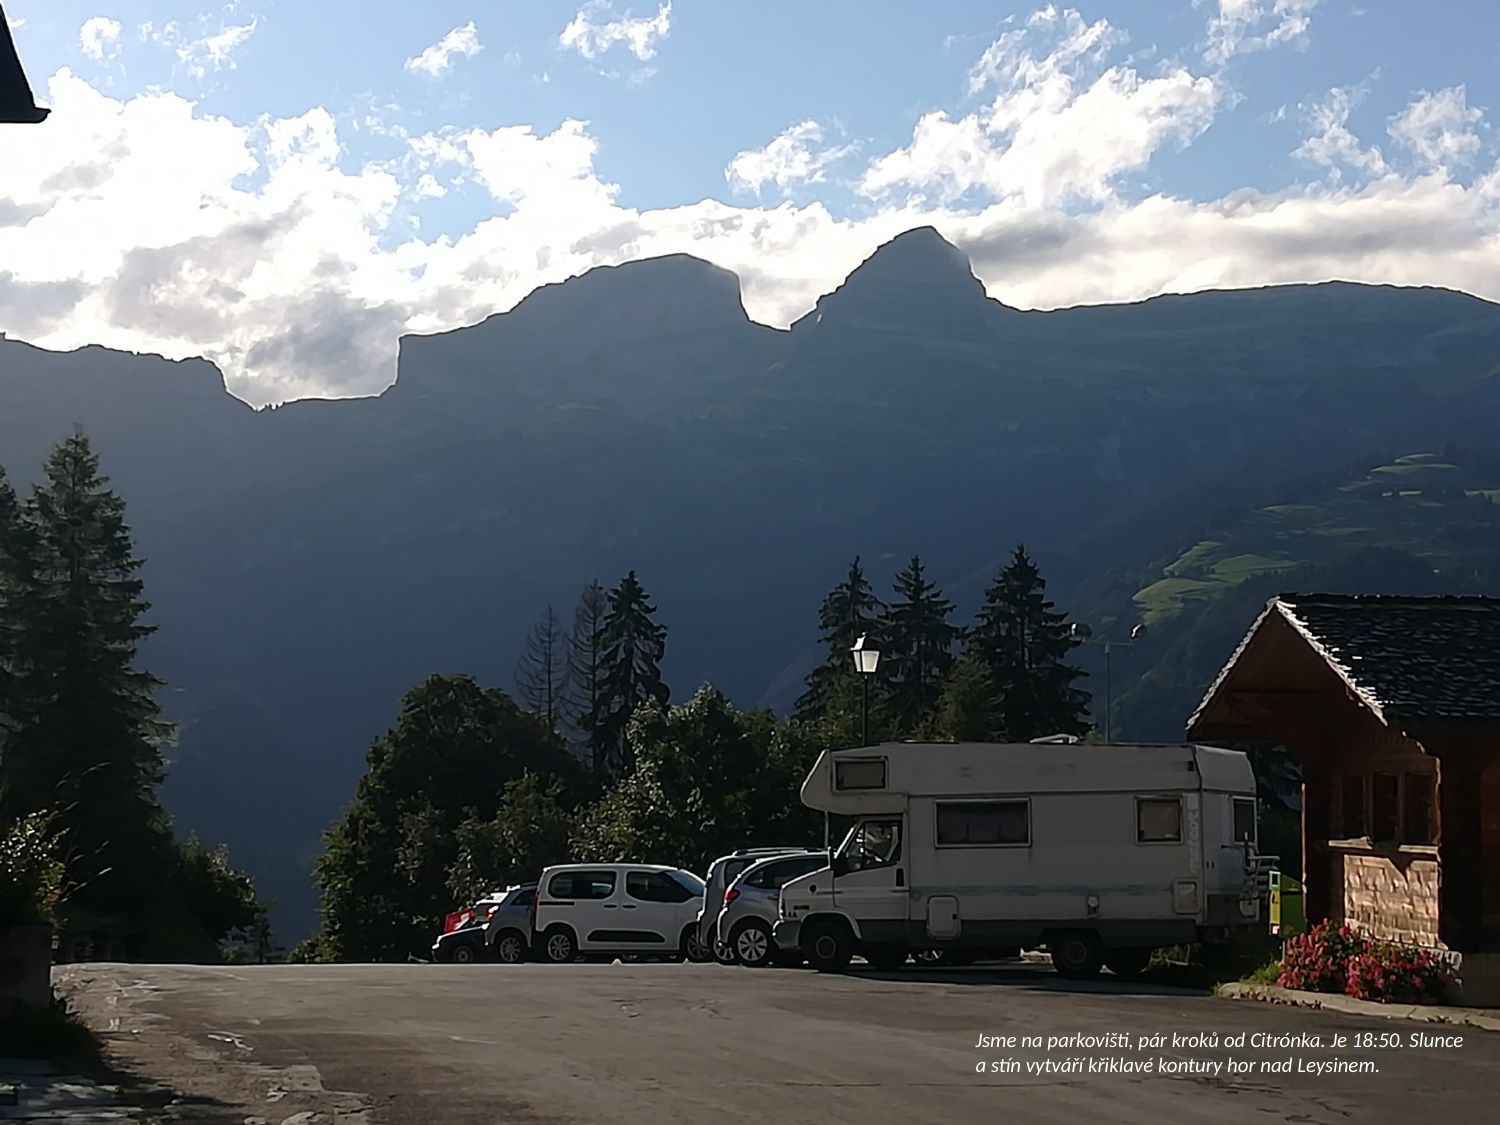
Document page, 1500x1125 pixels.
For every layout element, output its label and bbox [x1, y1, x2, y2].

list [0, 0, 1500, 1125]
